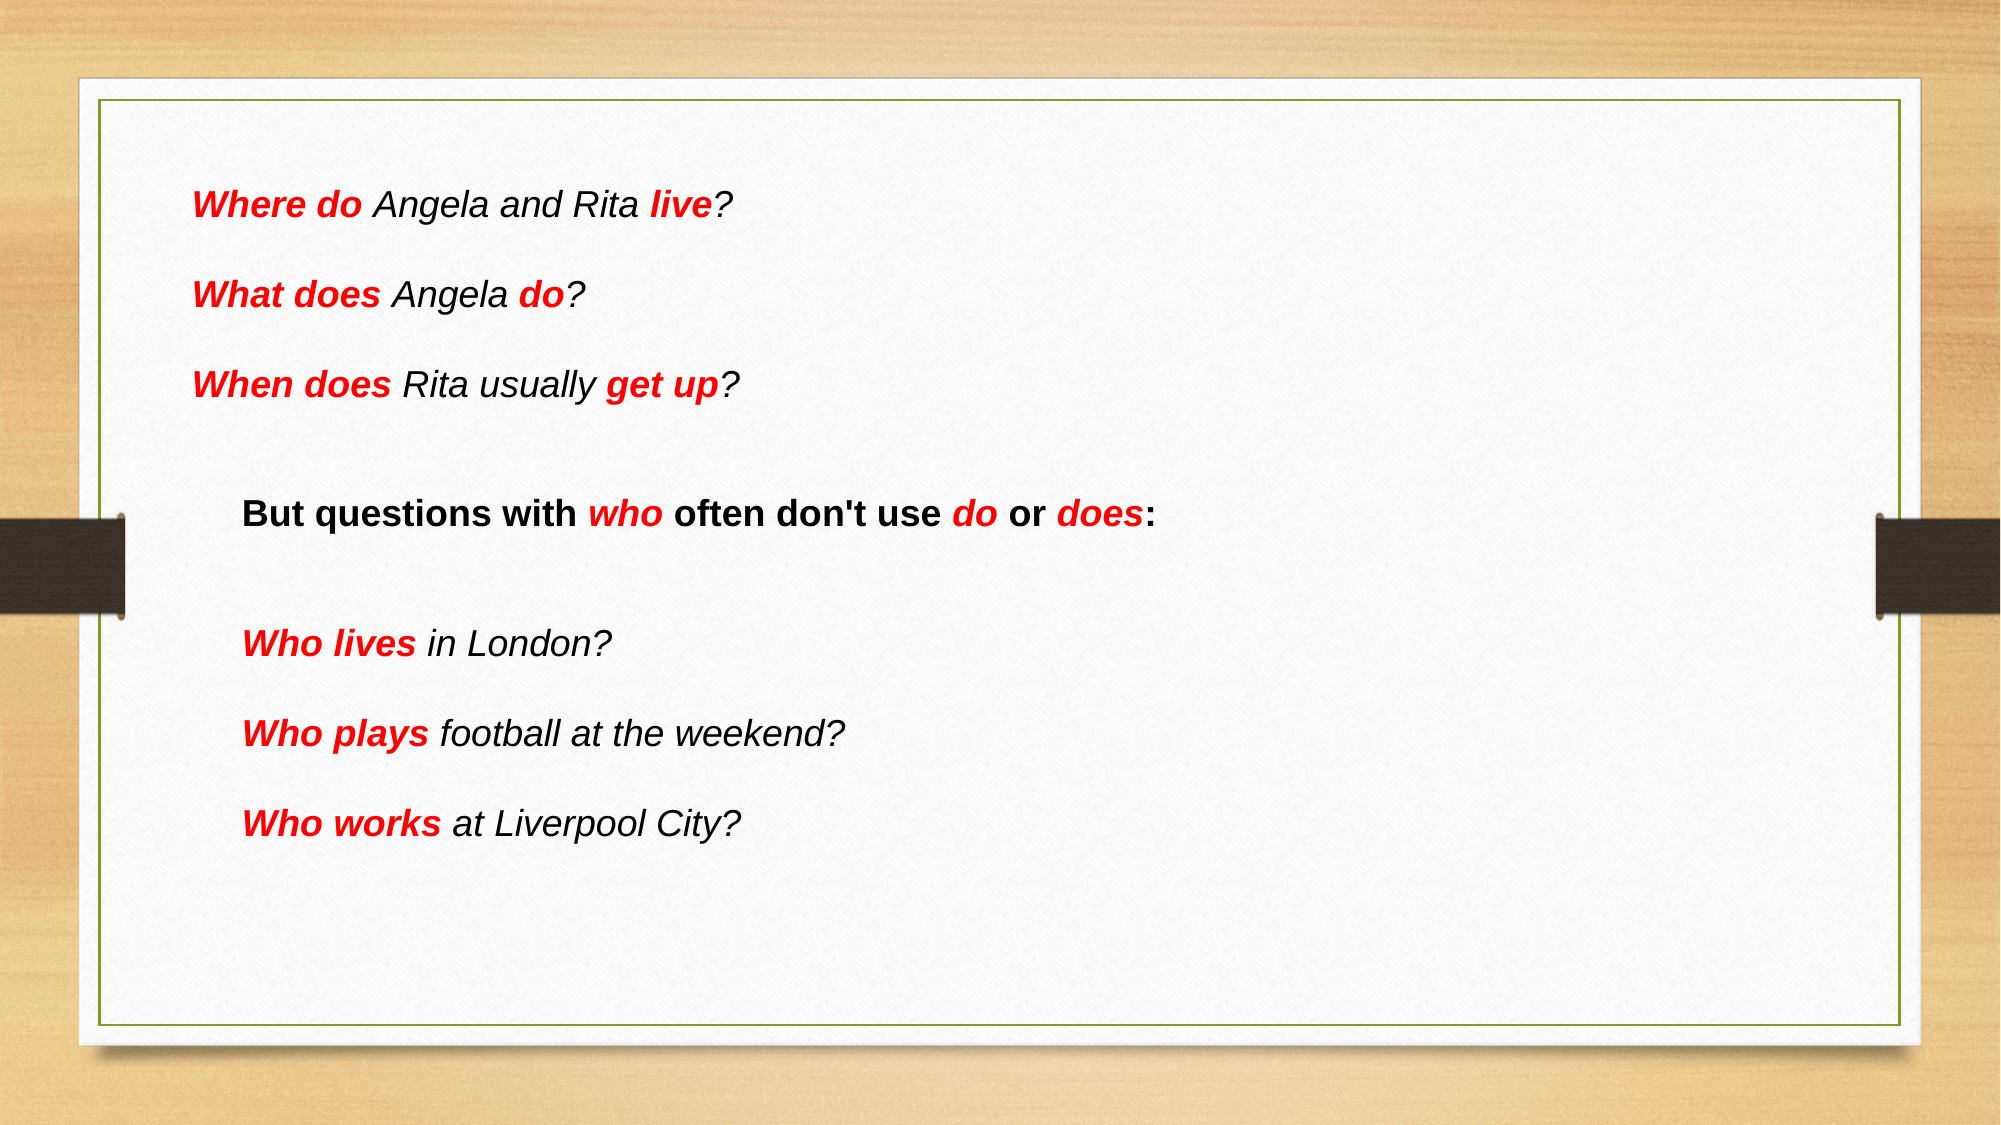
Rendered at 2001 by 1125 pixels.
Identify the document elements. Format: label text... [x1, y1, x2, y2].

text_box But questions with who often don't use do or does: Who lives in London? Who plays football at the weekend? Who works at Liverpool City? [227, 481, 1816, 852]
text_box Where do Angela and Rita live? What does Angela do? When does Rita usually get up? [177, 172, 1769, 503]
picture [0, 0, 2001, 1125]
